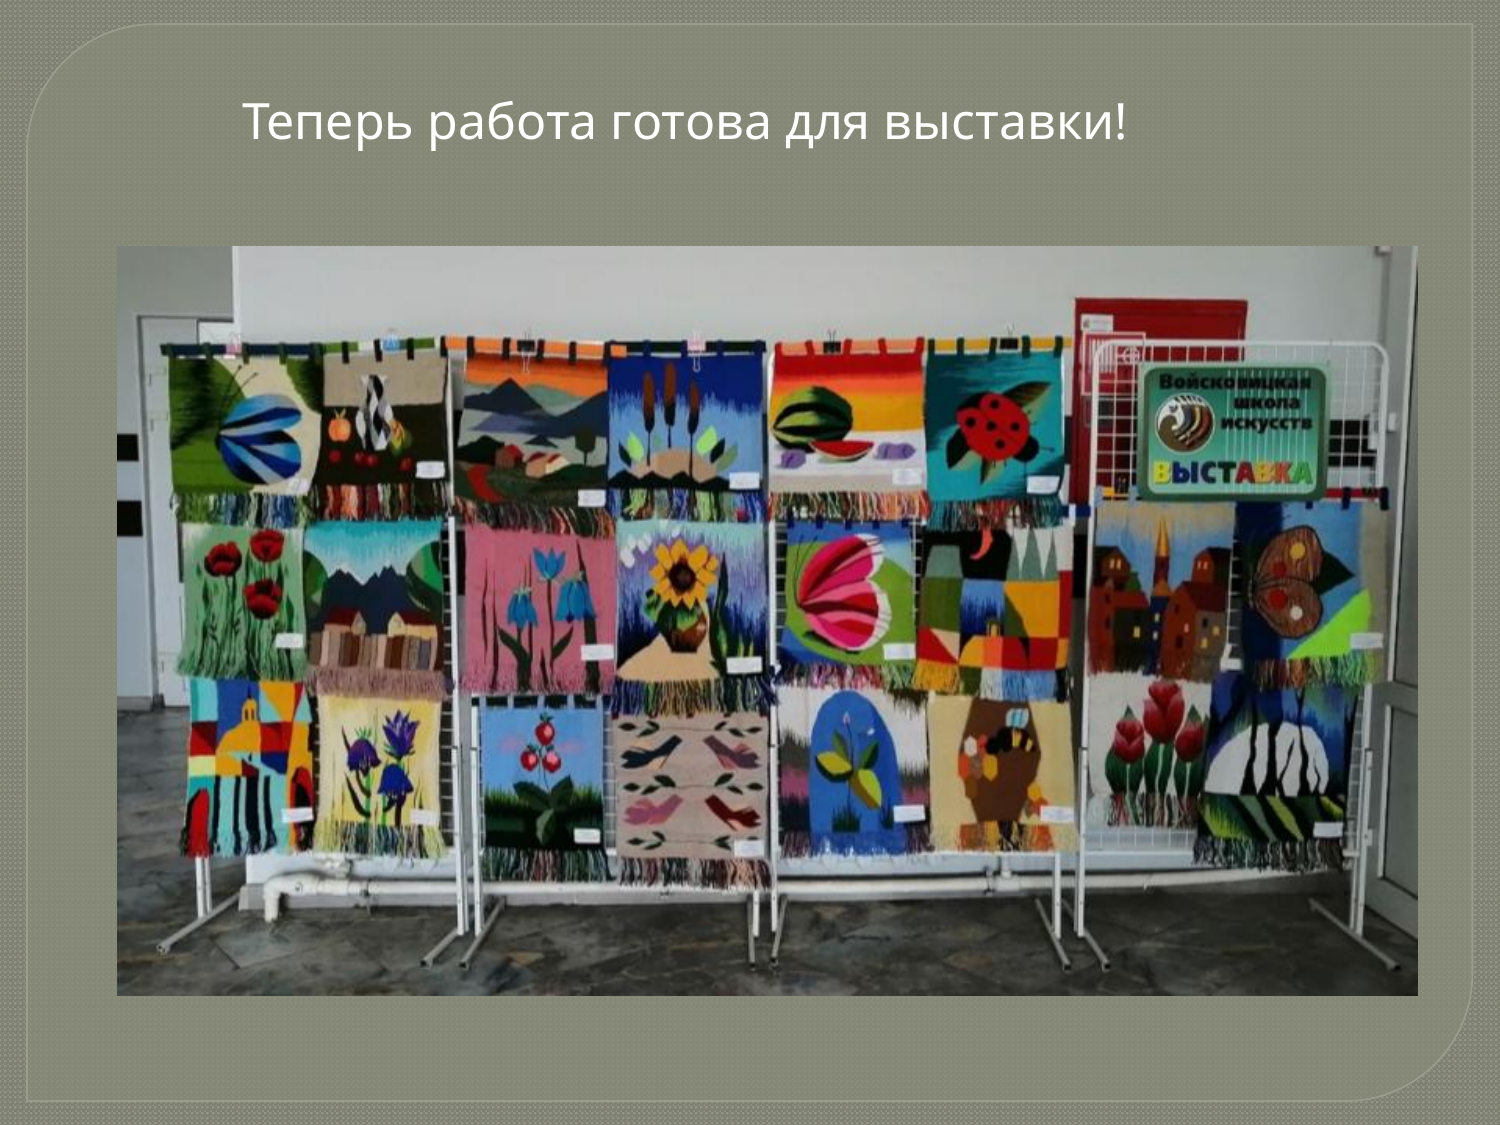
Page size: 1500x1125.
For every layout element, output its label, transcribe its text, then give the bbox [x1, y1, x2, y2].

picture [116, 245, 1419, 997]
text_box Теперь работа готова для выставки! [175, 81, 1196, 157]
